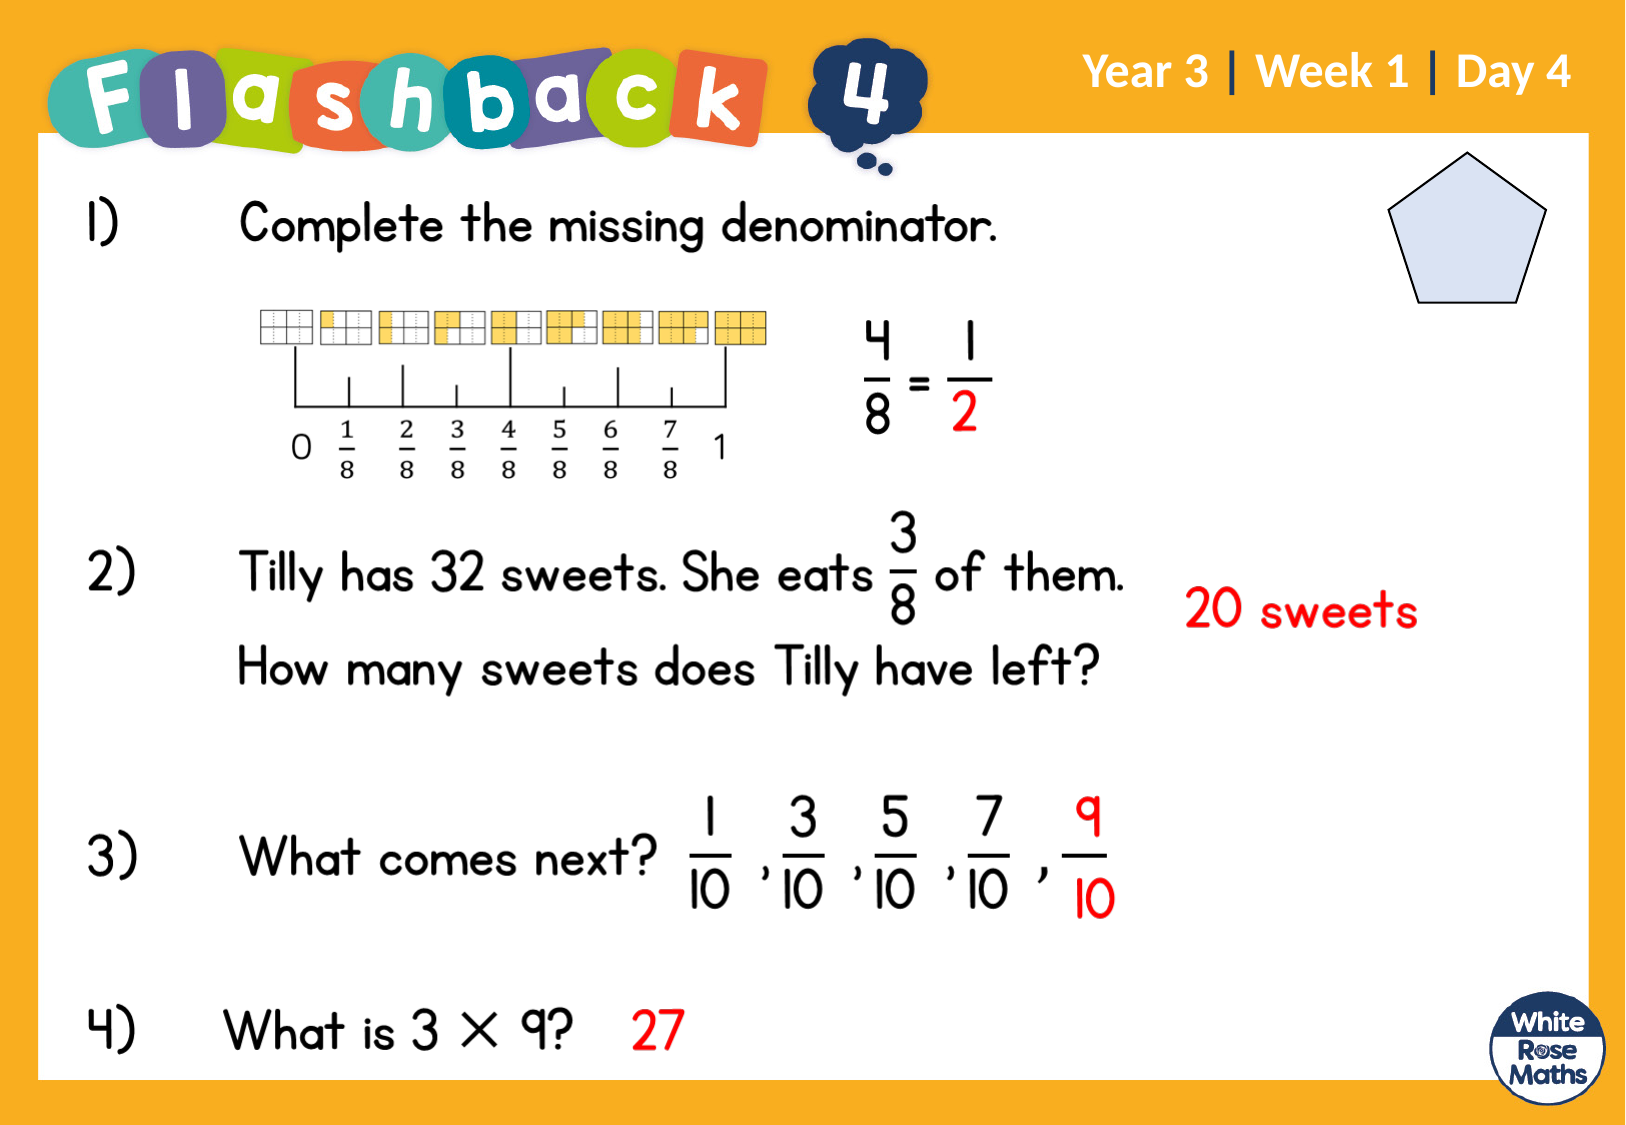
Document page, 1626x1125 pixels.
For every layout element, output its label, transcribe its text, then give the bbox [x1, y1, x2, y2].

text_box [1387, 151, 1548, 304]
picture [0, 0, 1626, 1125]
text_box Year 3 | Week 1 | Day 4 [991, 36, 1587, 108]
